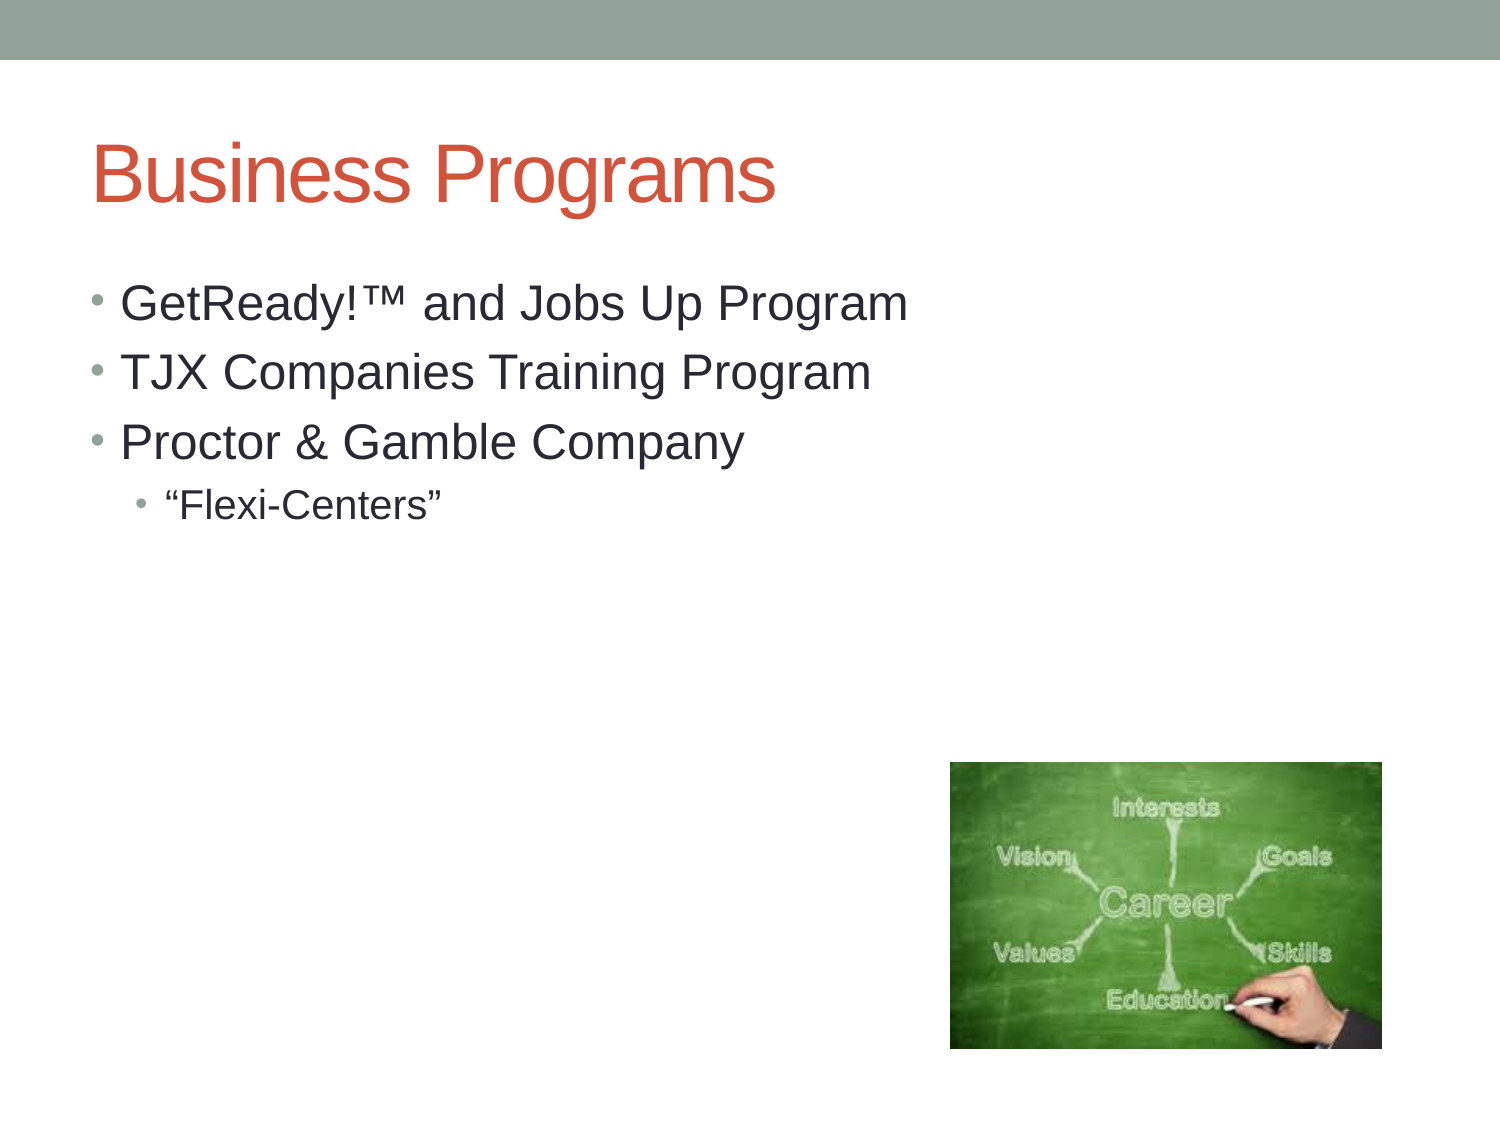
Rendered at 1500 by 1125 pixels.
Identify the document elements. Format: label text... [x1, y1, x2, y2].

title Business Programs [75, 87, 1425, 250]
picture [949, 762, 1382, 1049]
list GetReady!™ and Jobs Up Program TJX Companies Training Program Proctor & Gamble Company “Flexi-Centers” [75, 262, 1425, 1063]
